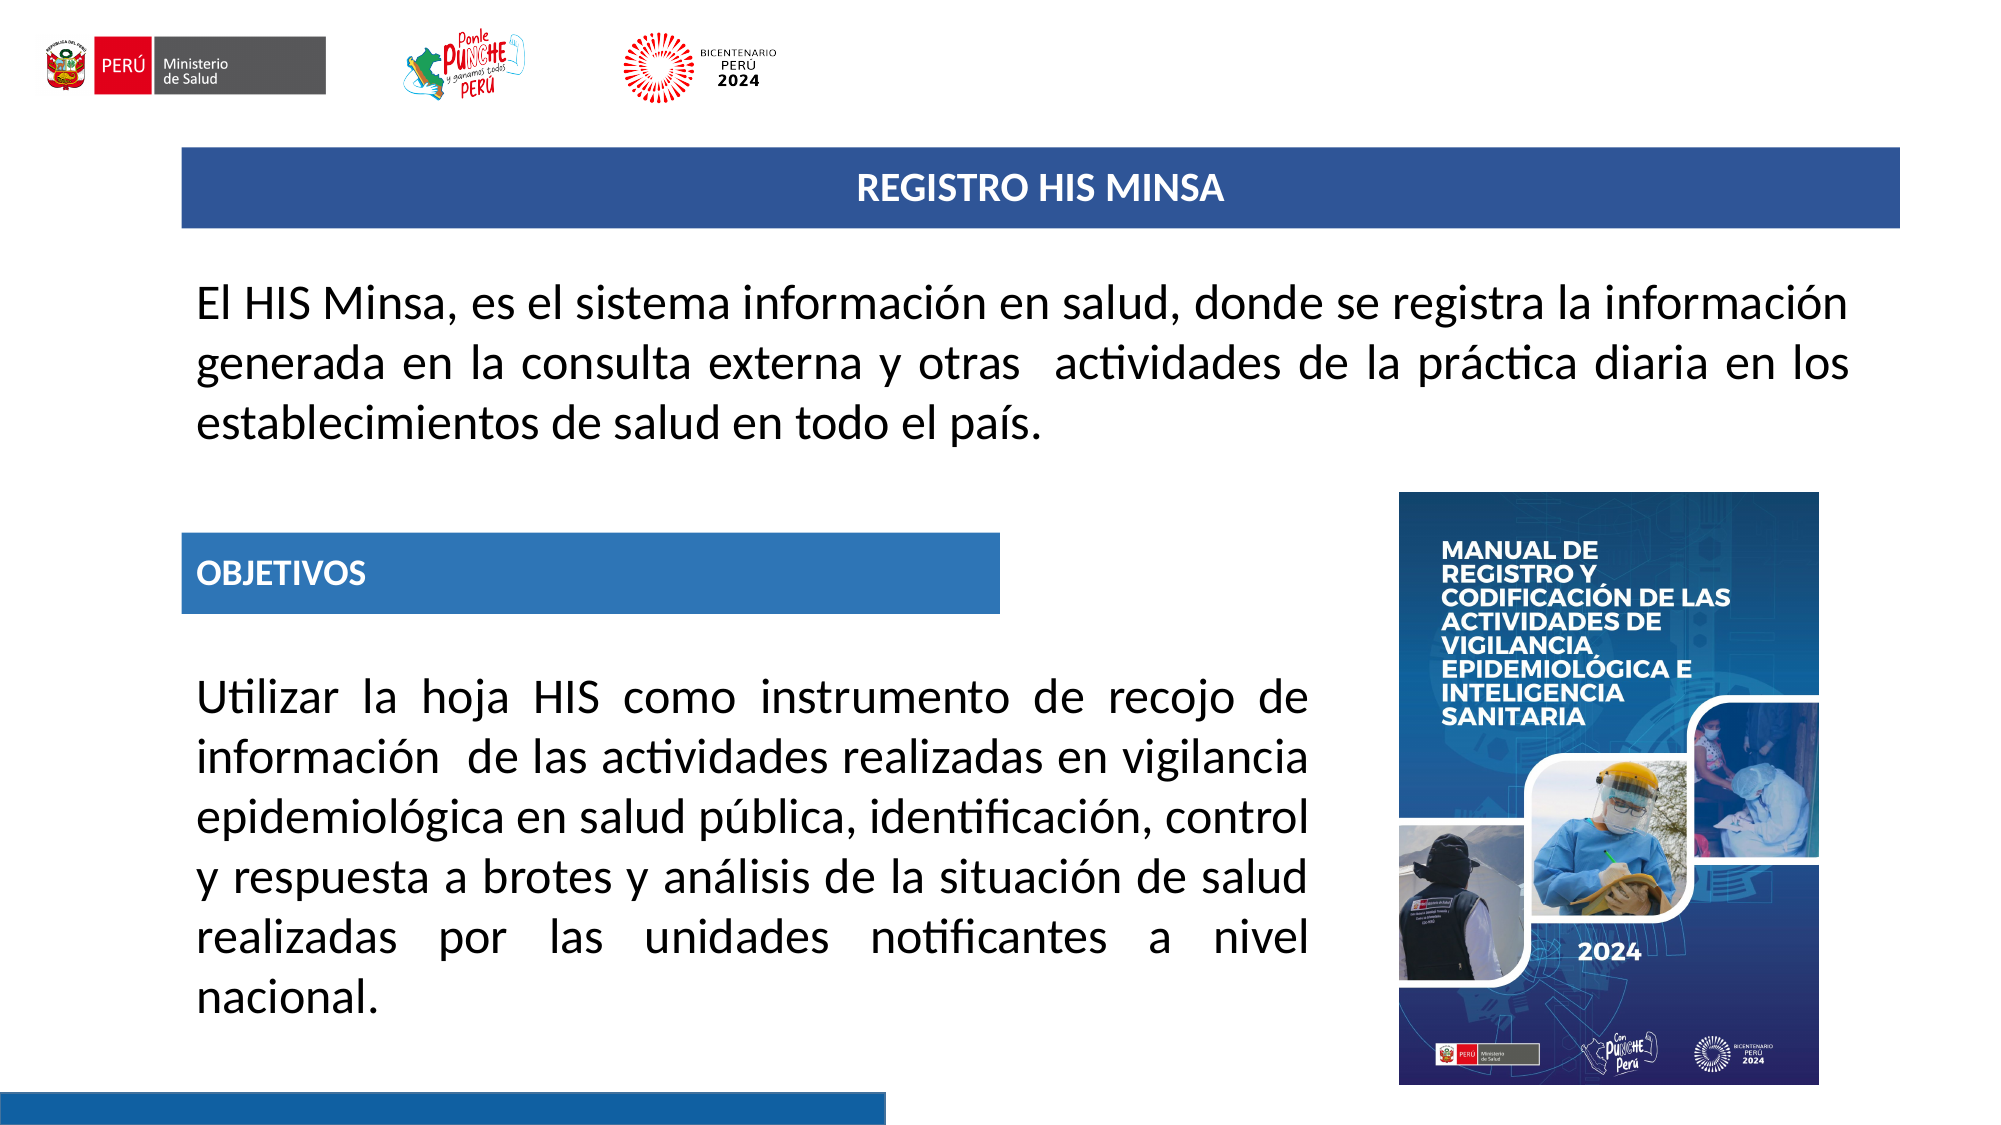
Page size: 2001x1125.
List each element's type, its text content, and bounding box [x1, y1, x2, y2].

text_box OBJETIVOS [181, 532, 1000, 614]
text_box [0, 1092, 886, 1125]
text_box Utilizar la hoja HIS como instrumento de recojo de información de las actividades realizadas en vigilancia epidemiológica en salud pública, identificación, control y respuesta a brotes y análisis de la situación de salud realizadas por las unidades notificantes a nivel nacional. [181, 655, 1325, 1031]
picture [1399, 492, 1819, 1085]
picture [604, 14, 793, 116]
text_box El HIS Minsa, es el sistema información en salud, donde se registra la información generada en la consulta externa y otras actividades de la práctica diaria en los establecimientos de salud en todo el país. [181, 262, 1866, 457]
picture [35, 34, 328, 96]
text_box REGISTRO HIS MINSA [181, 147, 1900, 229]
picture [389, 14, 543, 116]
